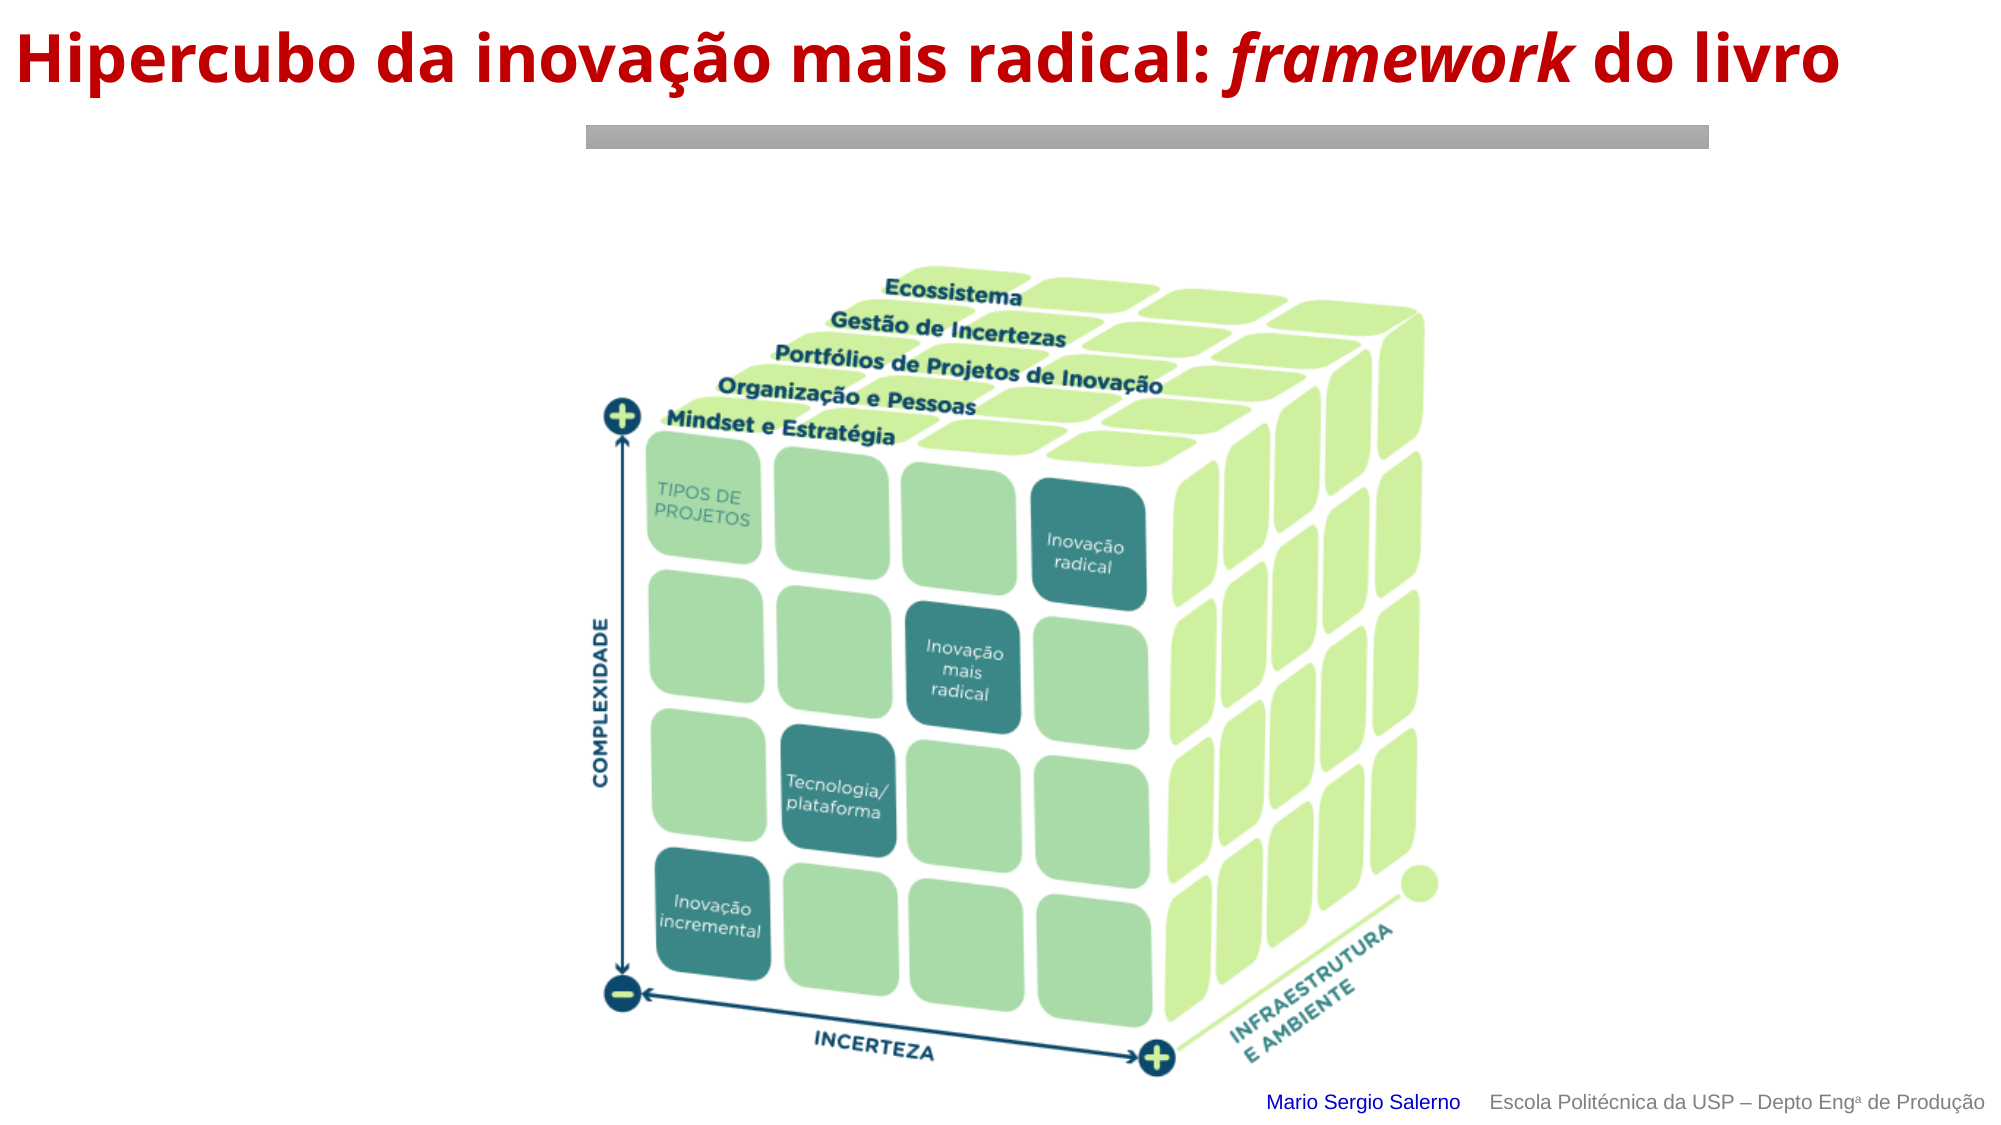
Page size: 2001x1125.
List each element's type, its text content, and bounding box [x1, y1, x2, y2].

text_box Mario Sergio Salerno Escola Politécnica da USP – Depto Enga de Produção [456, 1081, 2000, 1125]
text_box Hipercubo da inovação mais radical: framework do livro [0, 8, 1894, 104]
text_box [586, 125, 1709, 149]
picture [523, 260, 1477, 1084]
